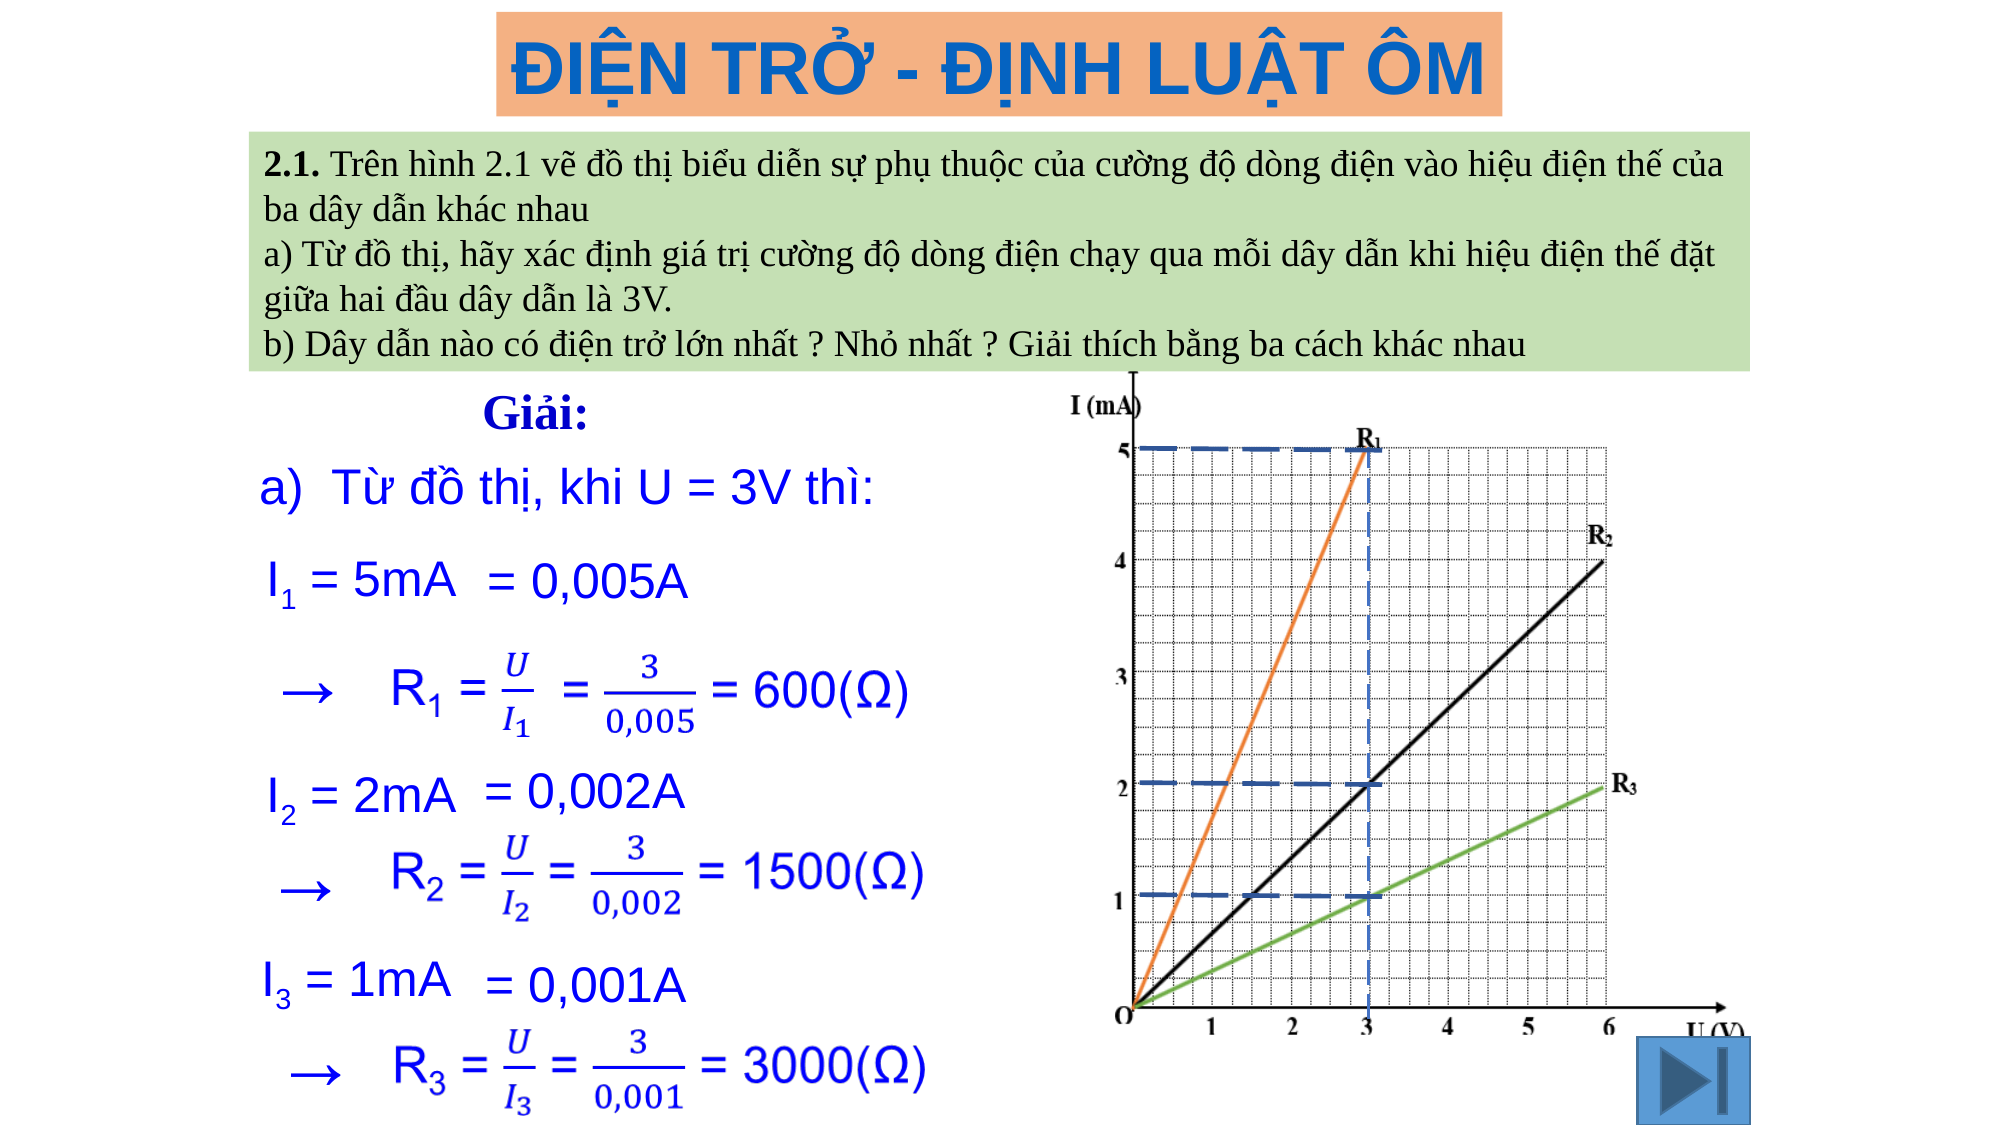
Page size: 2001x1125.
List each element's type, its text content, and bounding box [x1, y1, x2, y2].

text_box I1 = 5mA [251, 539, 484, 623]
text_box [546, 640, 927, 746]
text_box = 0,002A [455, 751, 712, 826]
text_box [377, 1014, 946, 1124]
text_box [375, 637, 551, 746]
text_box ĐIỆN TRỞ - ĐỊNH LUẬT ÔM [496, 11, 1503, 117]
picture [1067, 360, 1749, 1050]
text_box I3 = 1mA [246, 939, 478, 1023]
text_box → [259, 999, 373, 1114]
text_box = 0,005A [458, 541, 716, 617]
text_box → [251, 616, 365, 732]
text_box Giải: [467, 372, 707, 447]
text_box [1636, 1036, 1751, 1125]
text_box → [249, 815, 363, 930]
text_box a) Từ đồ thị, khi U = 3V thì: [244, 447, 892, 523]
text_box I2 = 2mA [251, 755, 455, 839]
text_box [375, 820, 944, 930]
text_box = 0,001A [457, 945, 714, 1021]
text_box 2.1. Trên hình 2.1 vẽ đồ thị biểu diễn sự phụ thuộc của cường độ dòng điện vào hiệu điện thế của ba dây dẫn khác nhau a) Từ đồ thị, hãy xác định giá trị cường độ dòng điện chạy qua mỗi dây dẫn khi hiệu điện thế đặt giữa hai đầu dây dẫn là 3V. b) Dây dẫn nào có điện trở lớn nhất ? Nhỏ nhất ? Giải thích bằng ba cách khác nhau [248, 131, 1750, 372]
